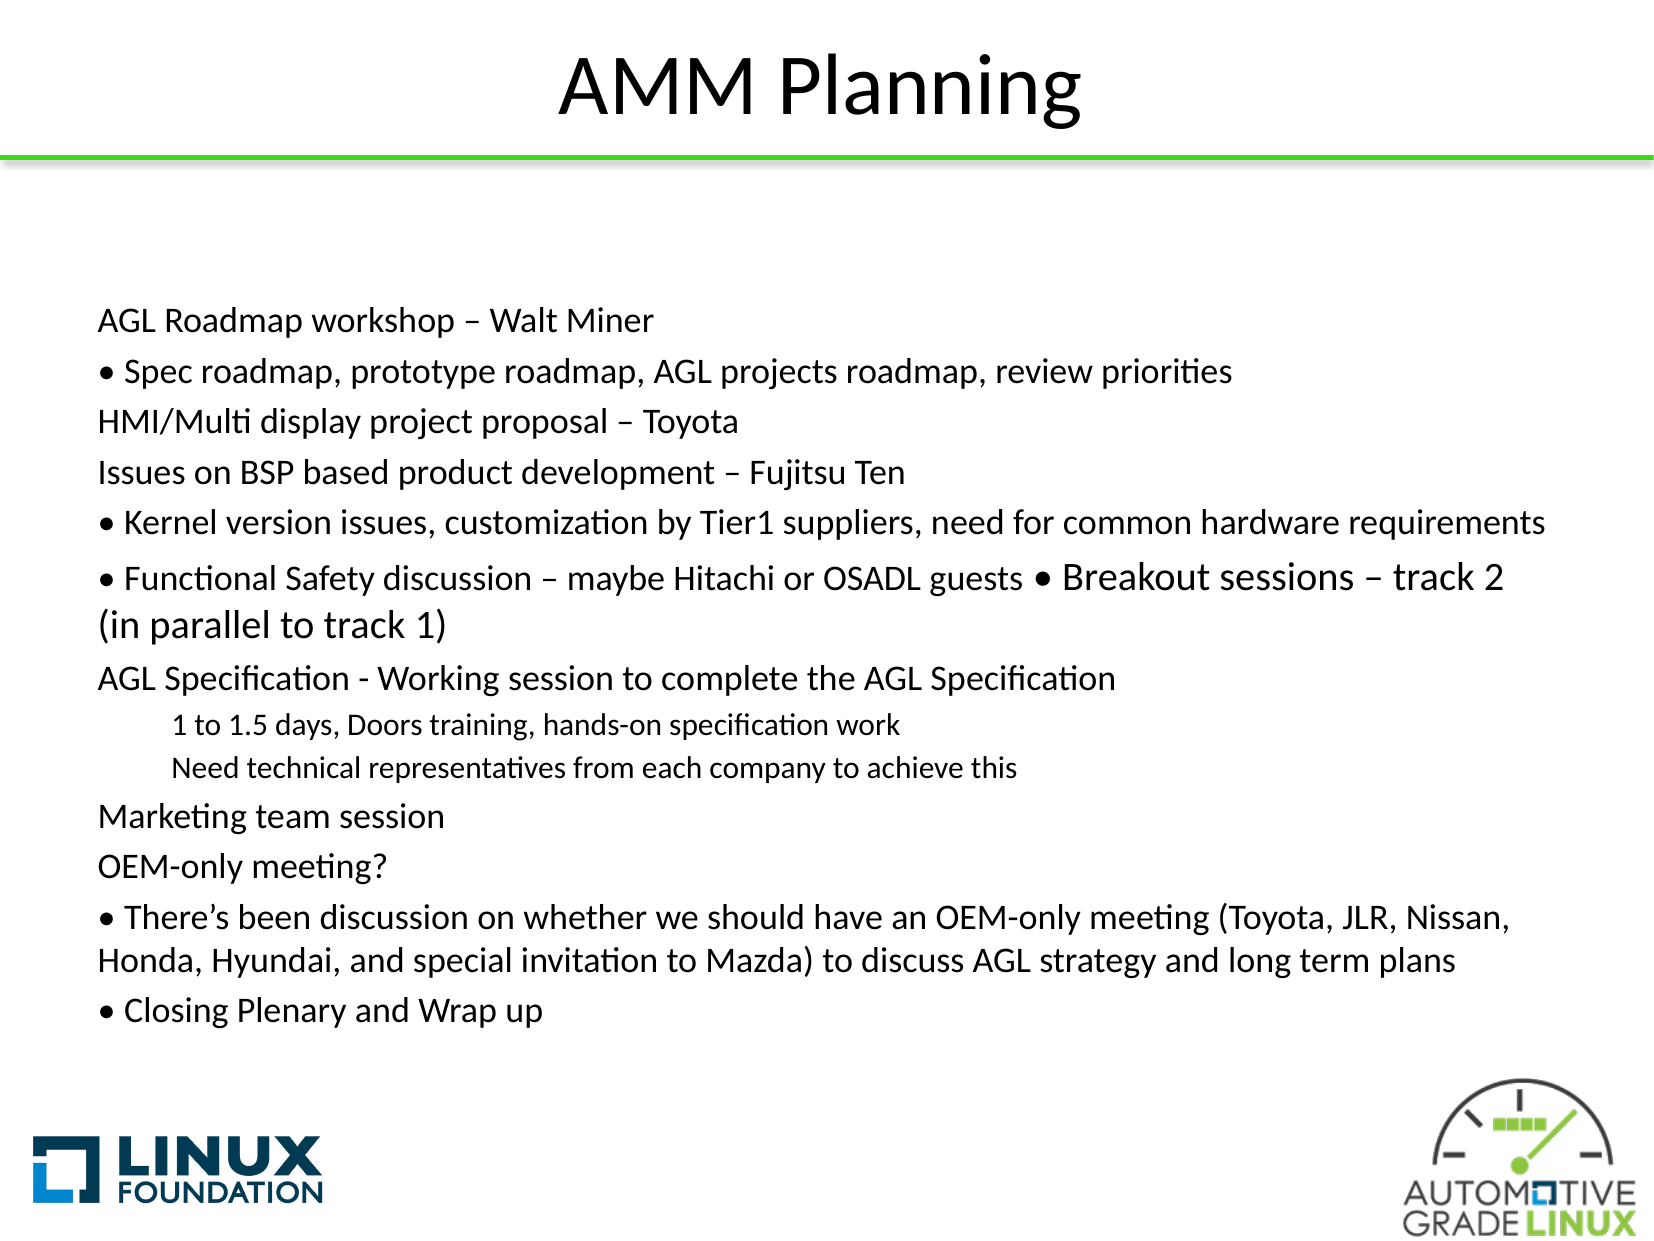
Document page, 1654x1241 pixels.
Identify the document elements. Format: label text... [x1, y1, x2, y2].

list AGL Roadmap workshop – Walt Miner • Spec roadmap, prototype roadmap, AGL projects roadmap, review priorities HMI/Multi display project proposal – Toyota Issues on BSP based product development – Fujitsu Ten • Kernel version issues, customization by Tier1 suppliers, need for common hardware requirements • Functional Safety discussion – maybe Hitachi or OSADL guests • Breakout sessions – track 2 (in parallel to track 1) AGL Specification - Working session to complete the AGL Specification 1 to 1.5 days, Doors training, hands-on specification work Need technical representatives from each company to achieve this Marketing team session OEM-only meeting? • There’s been discussion on whether we should have an OEM-only meeting (Toyota, JLR, Nissan, Honda, Hyundai, and special invitation to Mazda) to discuss AGL strategy and long term plans • Closing Plenary and Wrap up [82, 289, 1572, 1108]
title AMM Planning [76, 20, 1566, 141]
picture [0, 1103, 355, 1236]
picture [1401, 1078, 1638, 1237]
